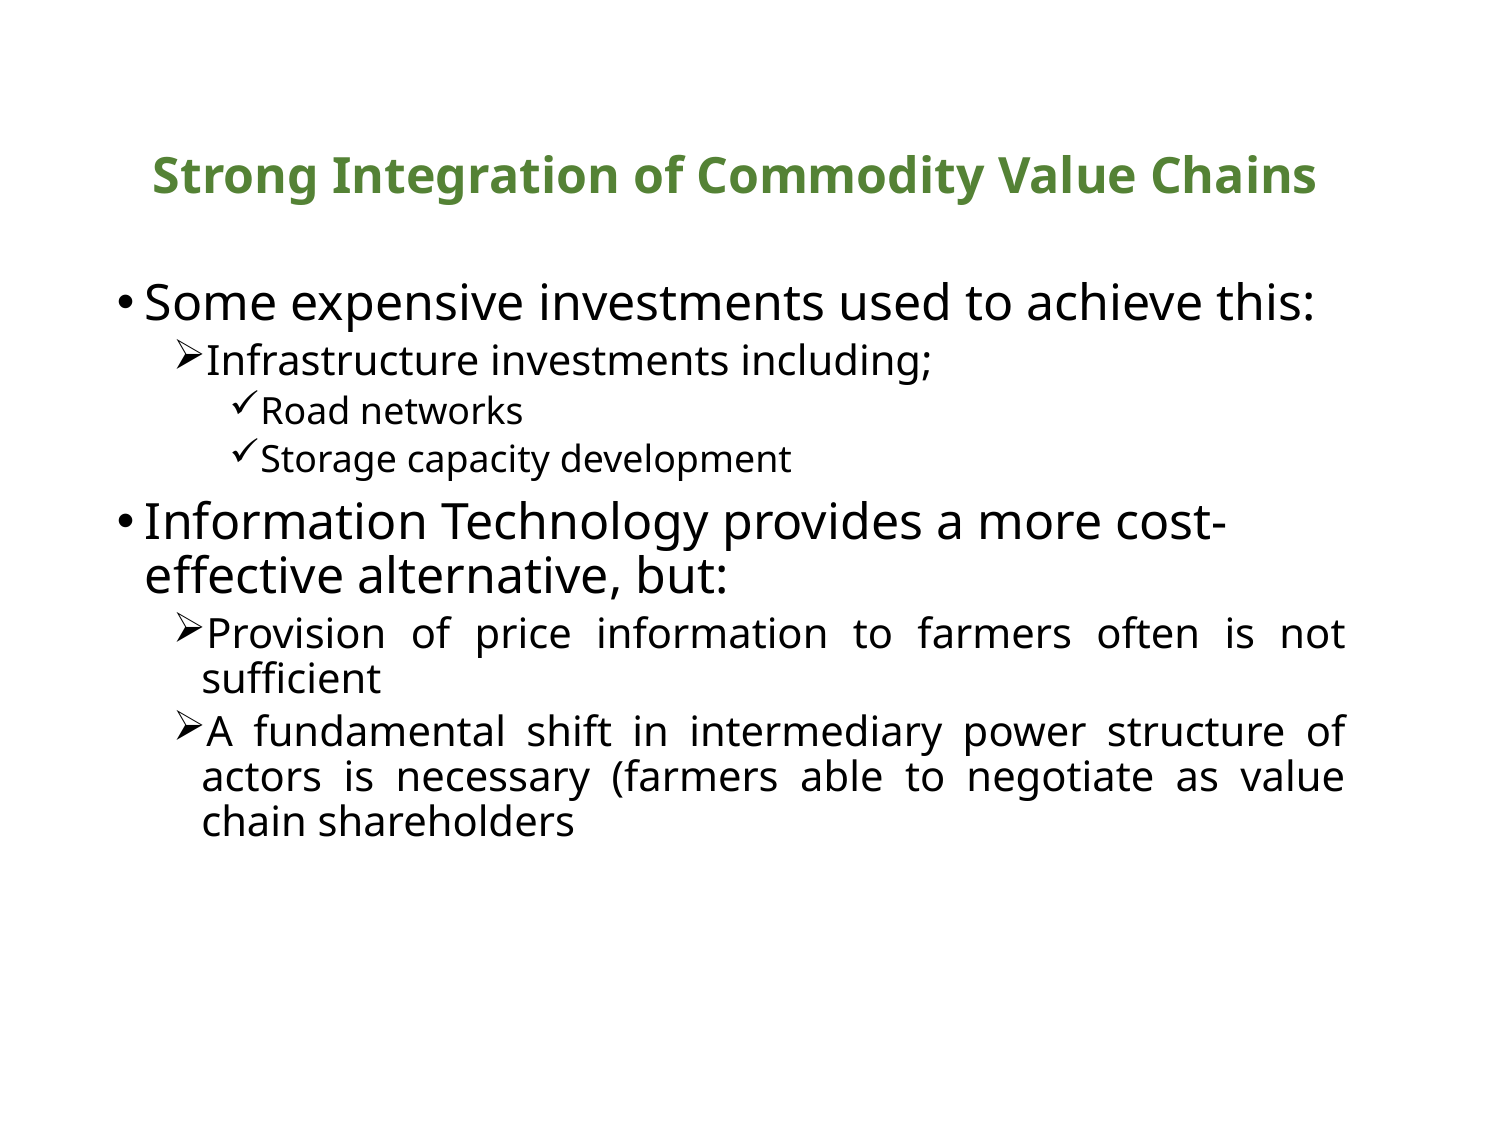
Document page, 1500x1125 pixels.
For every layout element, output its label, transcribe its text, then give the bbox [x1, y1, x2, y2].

title Strong Integration of Commodity Value Chains [137, 131, 1397, 223]
list Some expensive investments used to achieve this: Infrastructure investments including; Road networks Storage capacity development Information Technology provides a more cost-effective alternative, but: Provision of price information to farmers often is not sufficient A fundamental shift in intermediary power structure of actors is necessary (farmers able to negotiate as value chain shareholders [101, 270, 1361, 843]
